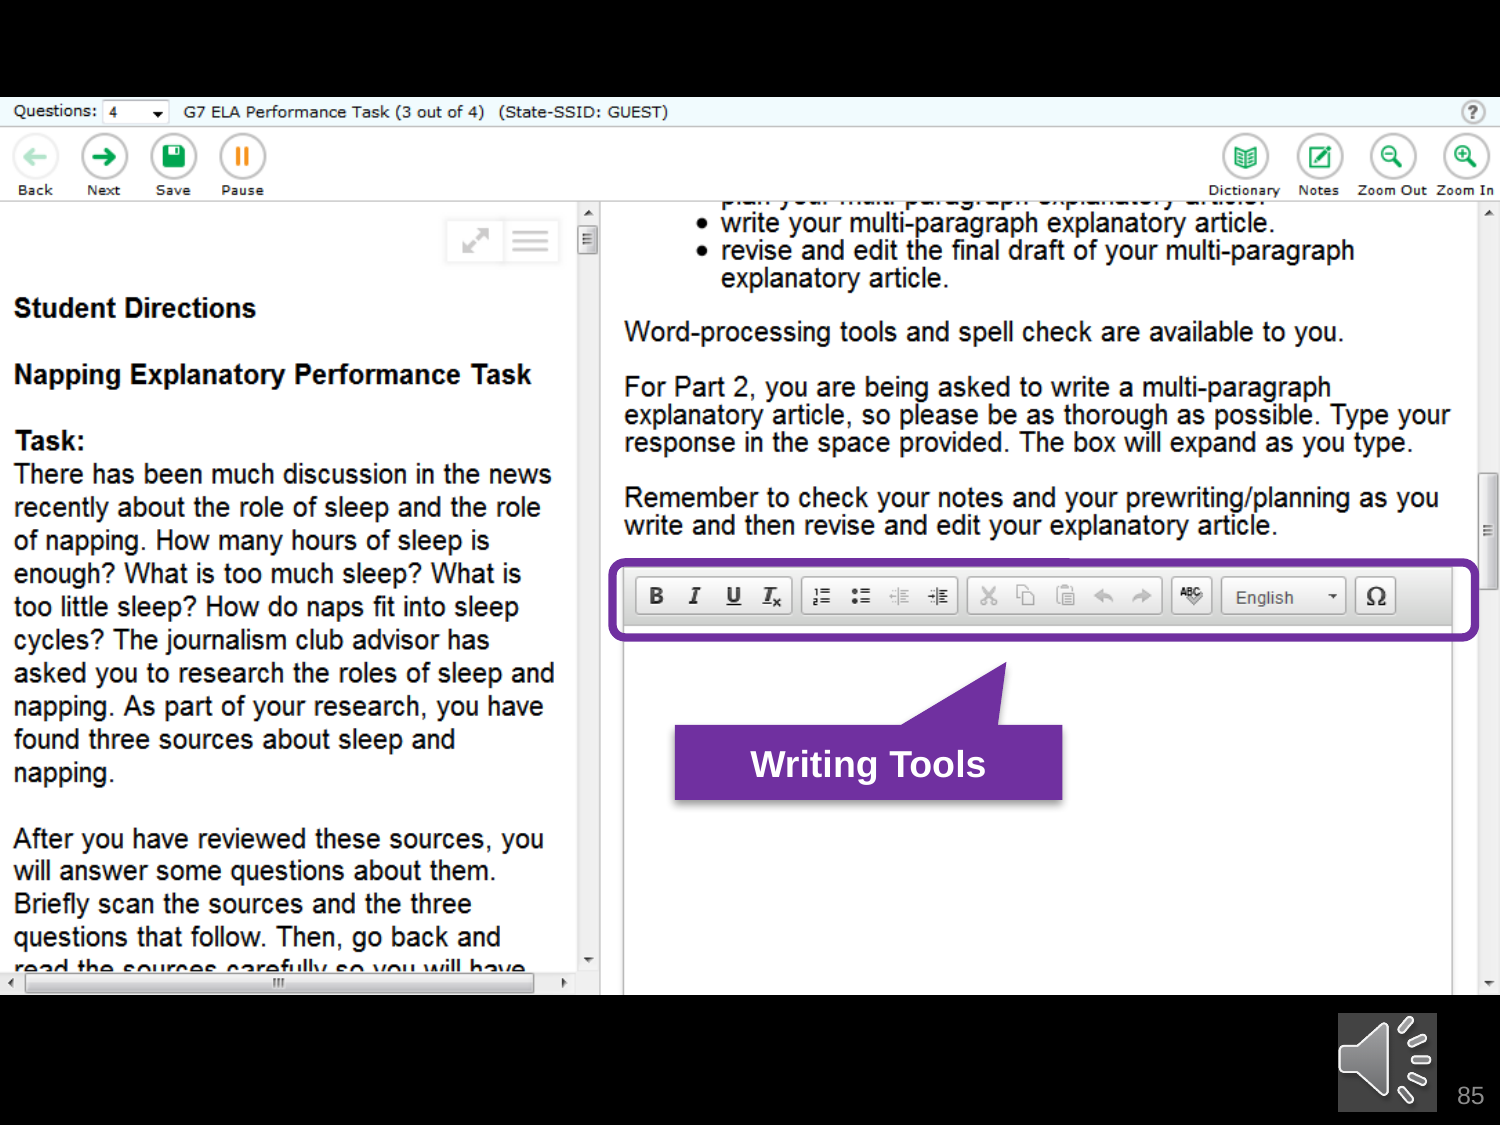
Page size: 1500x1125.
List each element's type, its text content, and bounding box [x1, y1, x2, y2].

picture [0, 96, 1500, 995]
slide_number 85 [1149, 1065, 1500, 1125]
picture [1337, 1012, 1438, 1113]
